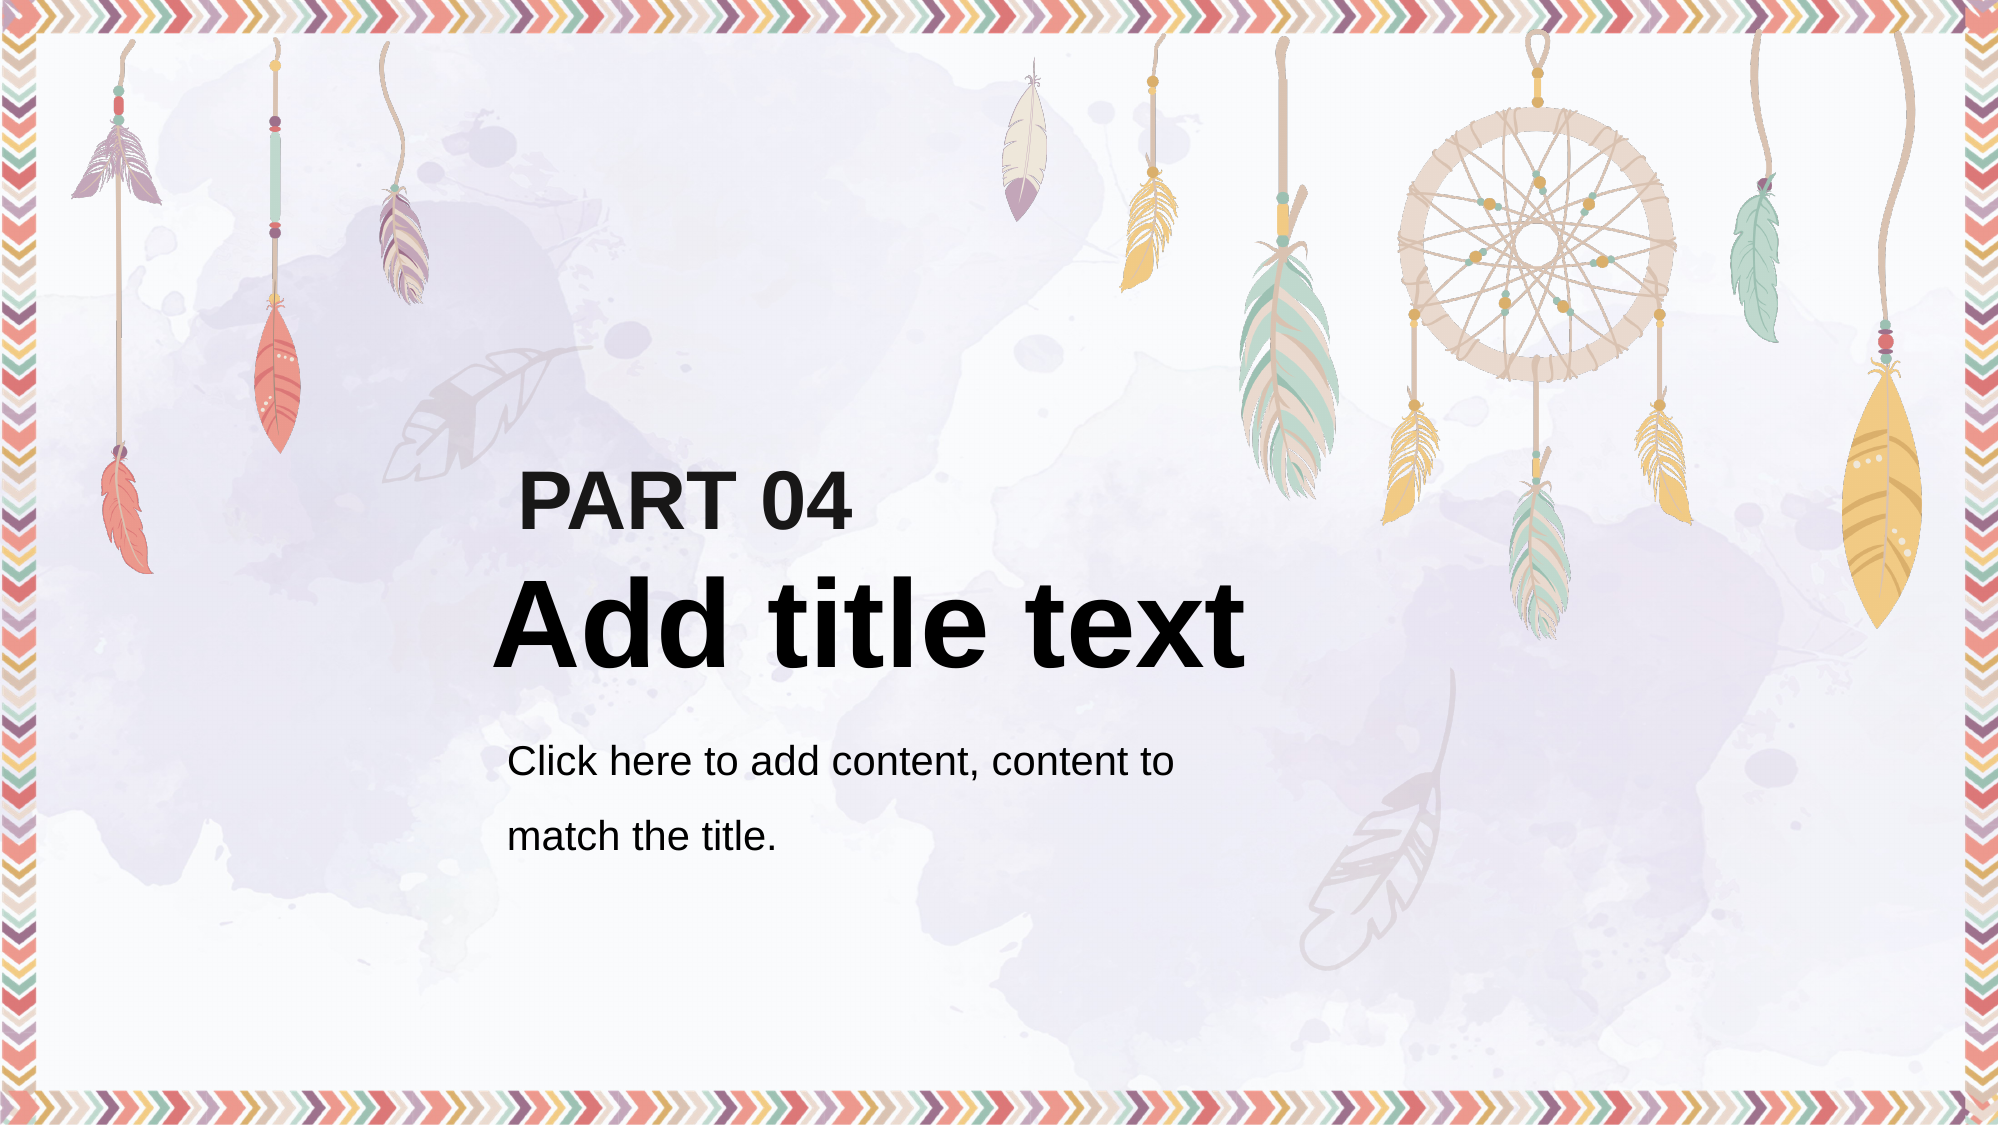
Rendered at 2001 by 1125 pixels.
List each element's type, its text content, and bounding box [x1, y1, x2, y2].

text_box PART 04 [502, 438, 868, 554]
text_box Click here to add content, content to match the title. [492, 701, 1298, 867]
text_box Add title text [475, 535, 1282, 700]
picture [0, 0, 1998, 1125]
